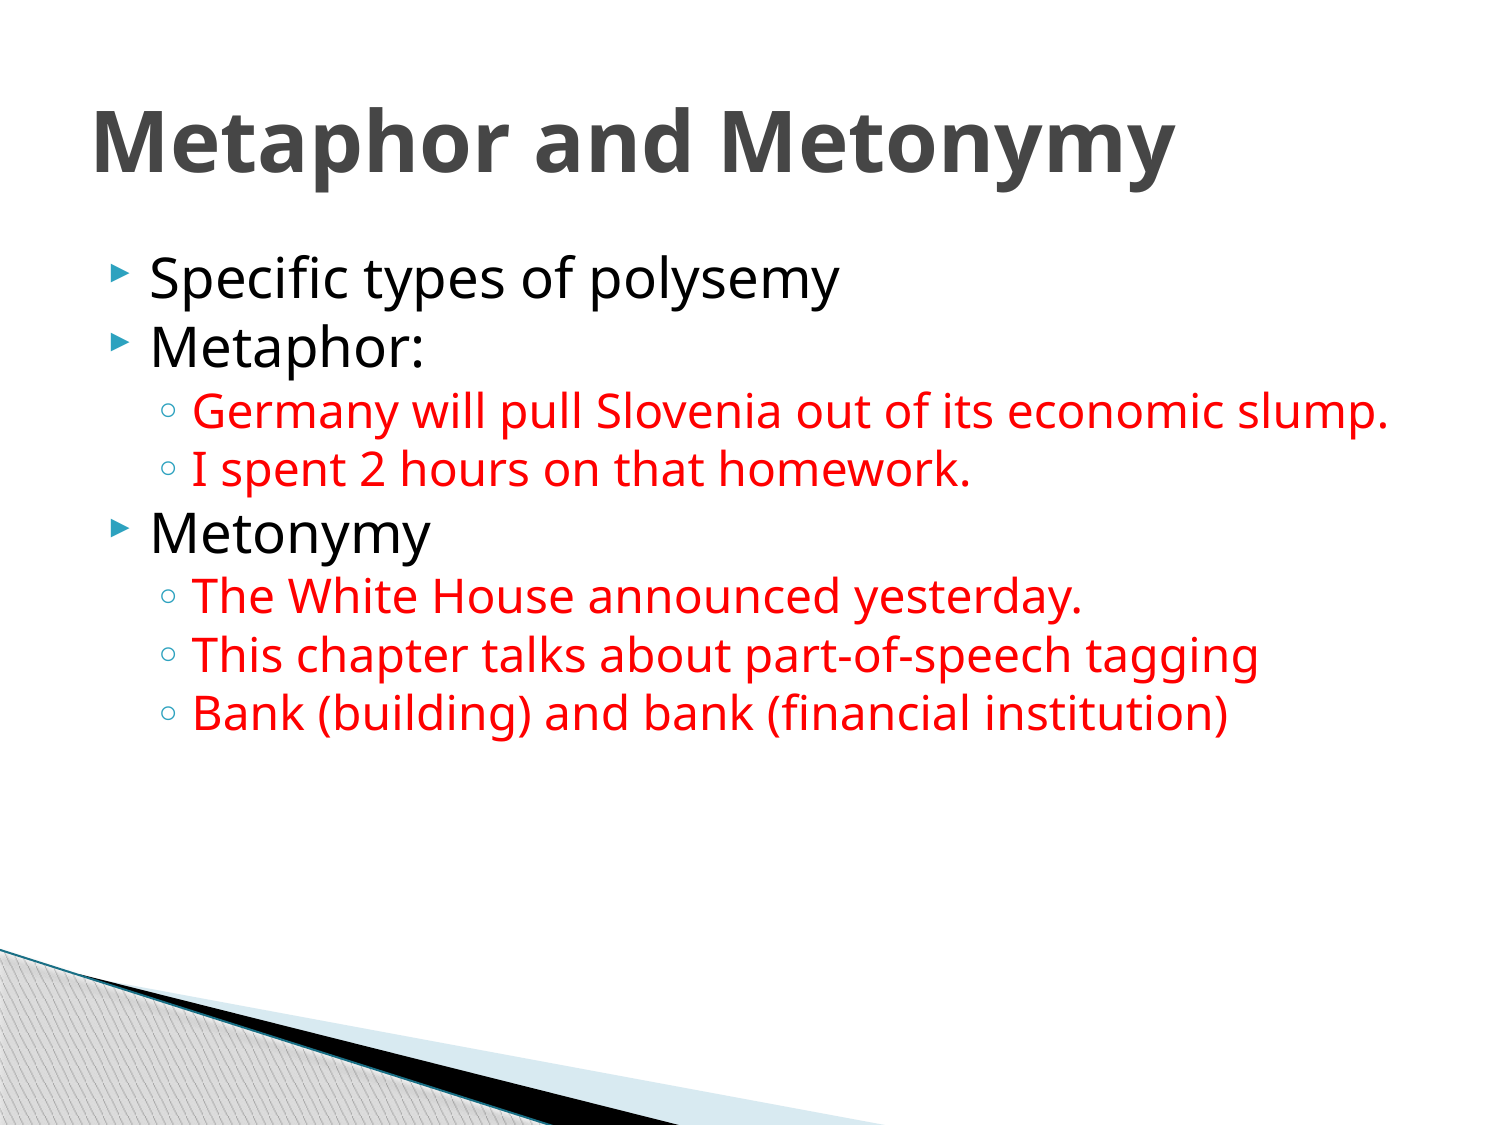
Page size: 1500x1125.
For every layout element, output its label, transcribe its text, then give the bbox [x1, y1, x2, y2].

list Specific types of polysemy Metaphor: Germany will pull Slovenia out of its economic slump. I spent 2 hours on that homework. Metonymy The White House announced yesterday. This chapter talks about part-of-speech tagging Bank (building) and bank (financial institution) [75, 243, 1425, 986]
title Metaphor and Metonymy [75, 45, 1425, 233]
